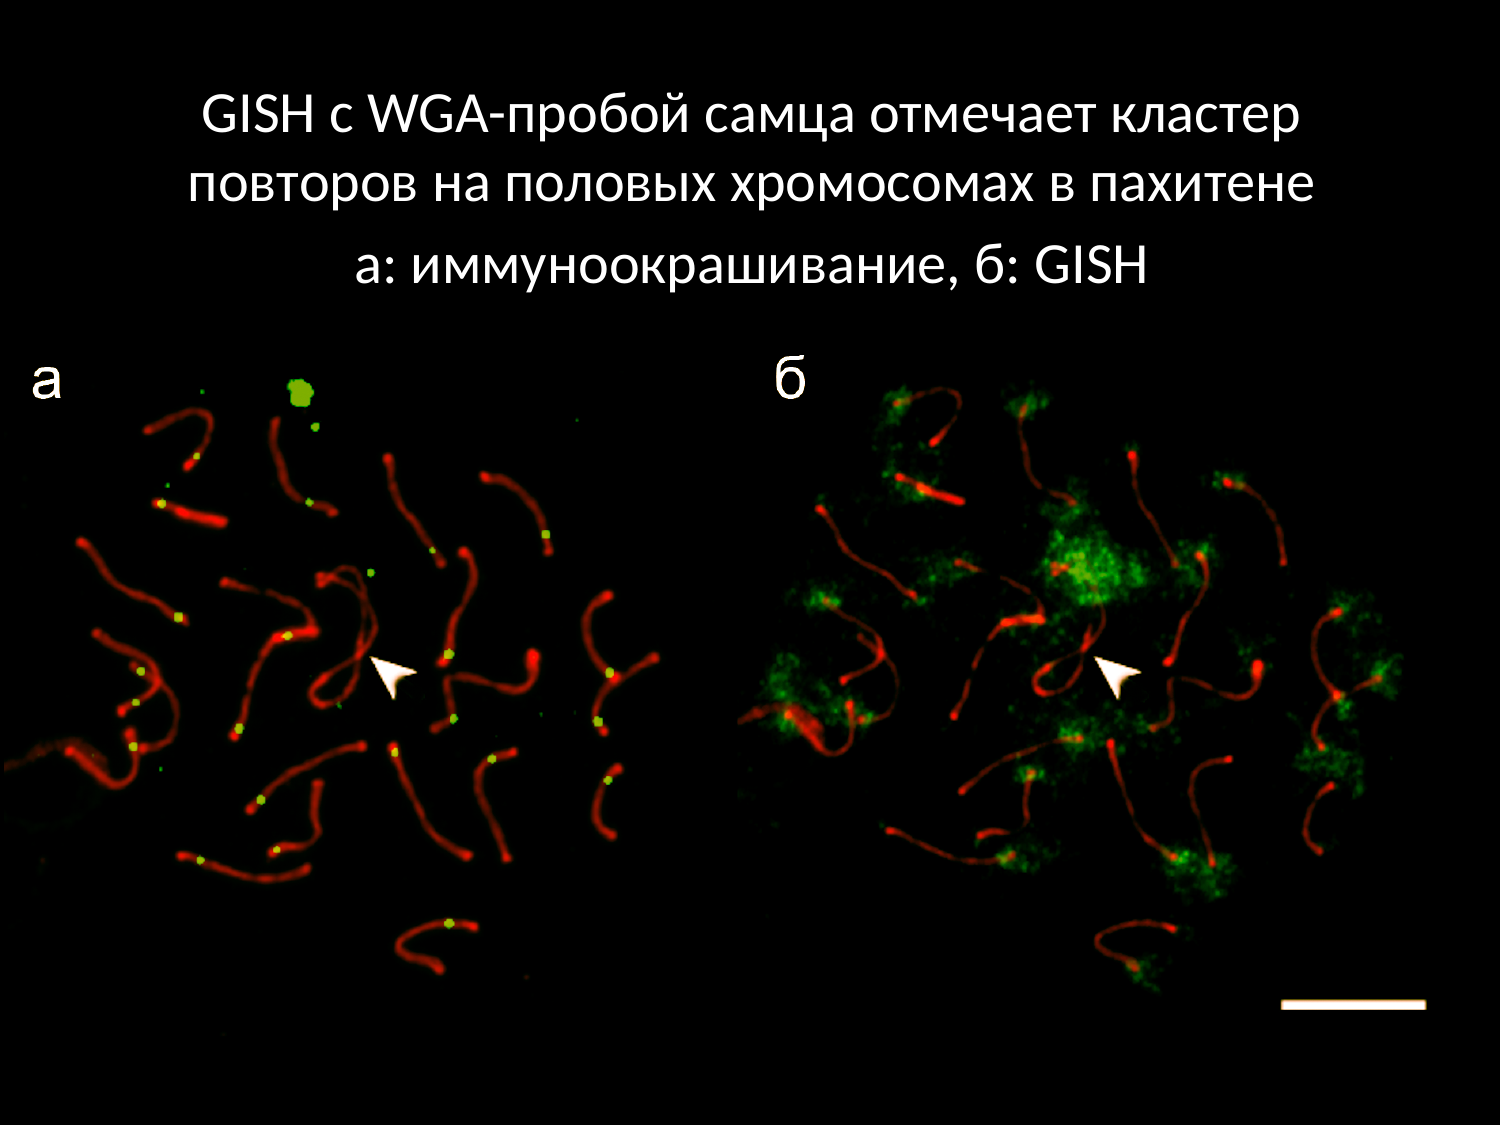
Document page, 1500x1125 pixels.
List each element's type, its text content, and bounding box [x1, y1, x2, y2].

picture [4, 322, 1500, 1082]
list GISH с WGA-пробой самца отмечает кластер повторов на половых хромосомах в пахитене а: иммуноокрашивание, б: GISH [76, 66, 1427, 320]
